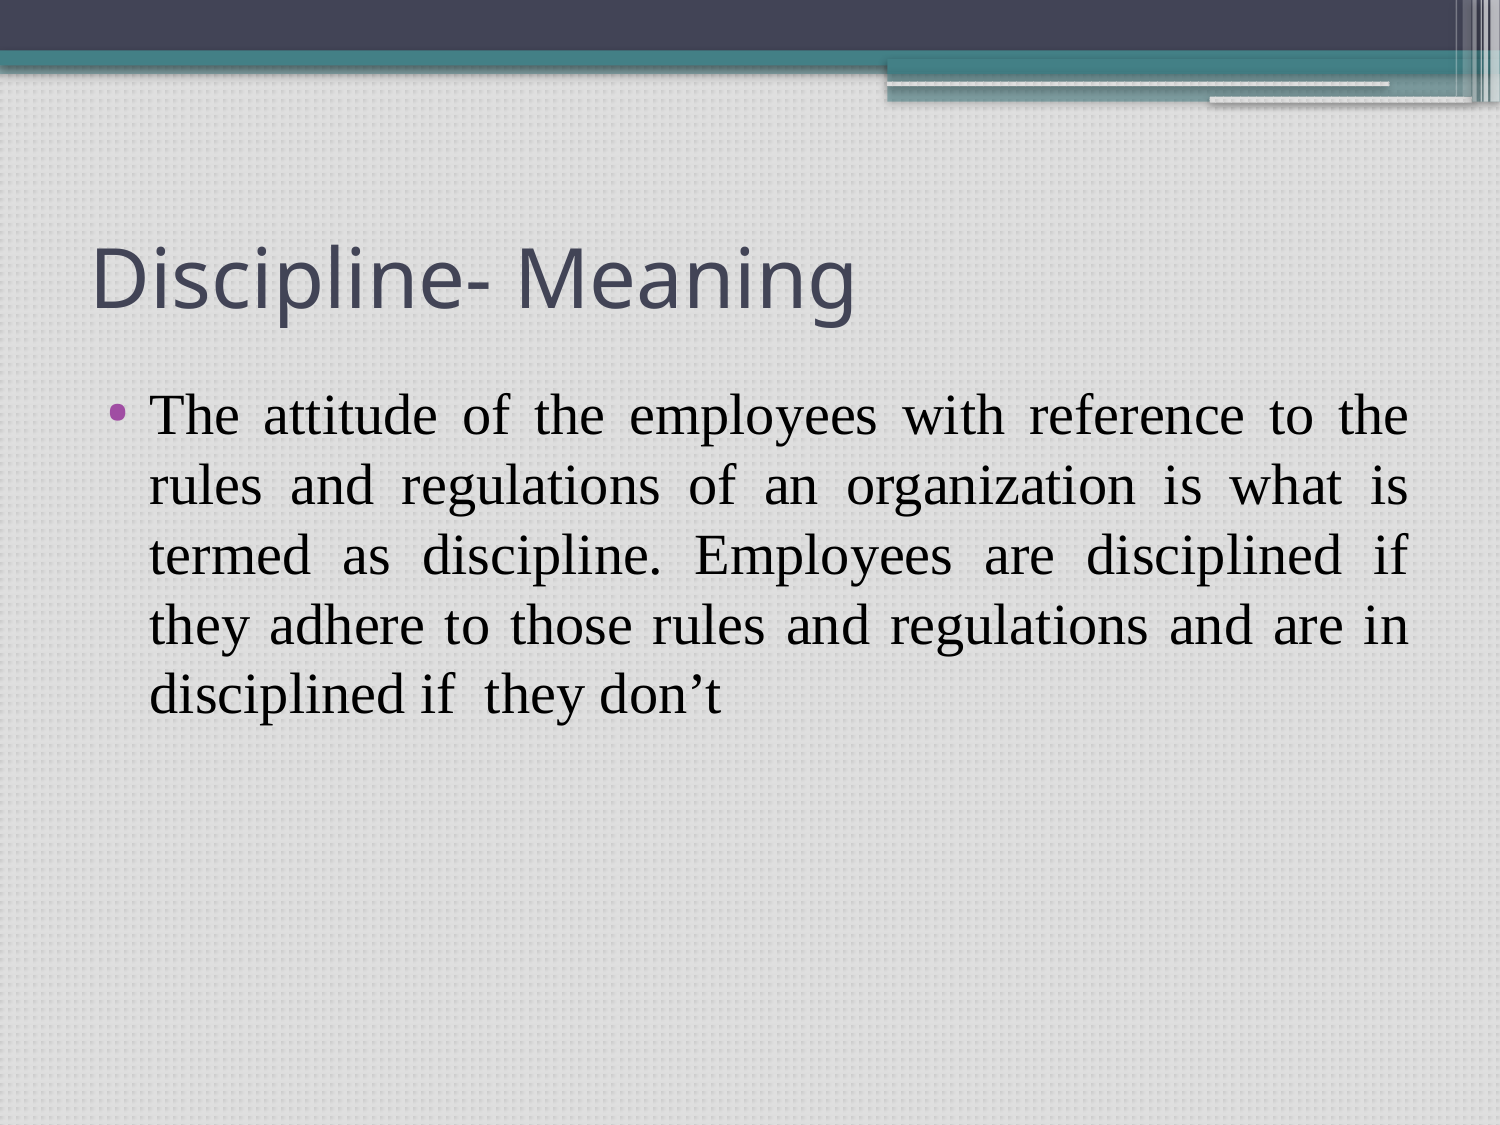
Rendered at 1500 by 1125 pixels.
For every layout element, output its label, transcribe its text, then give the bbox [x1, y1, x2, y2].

list The attitude of the employees with reference to the rules and regulations of an organization is what is termed as discipline. Employees are disciplined if they adhere to those rules and regulations and are in disciplined if they don’t [75, 368, 1425, 1079]
title Discipline- Meaning [75, 187, 1425, 363]
